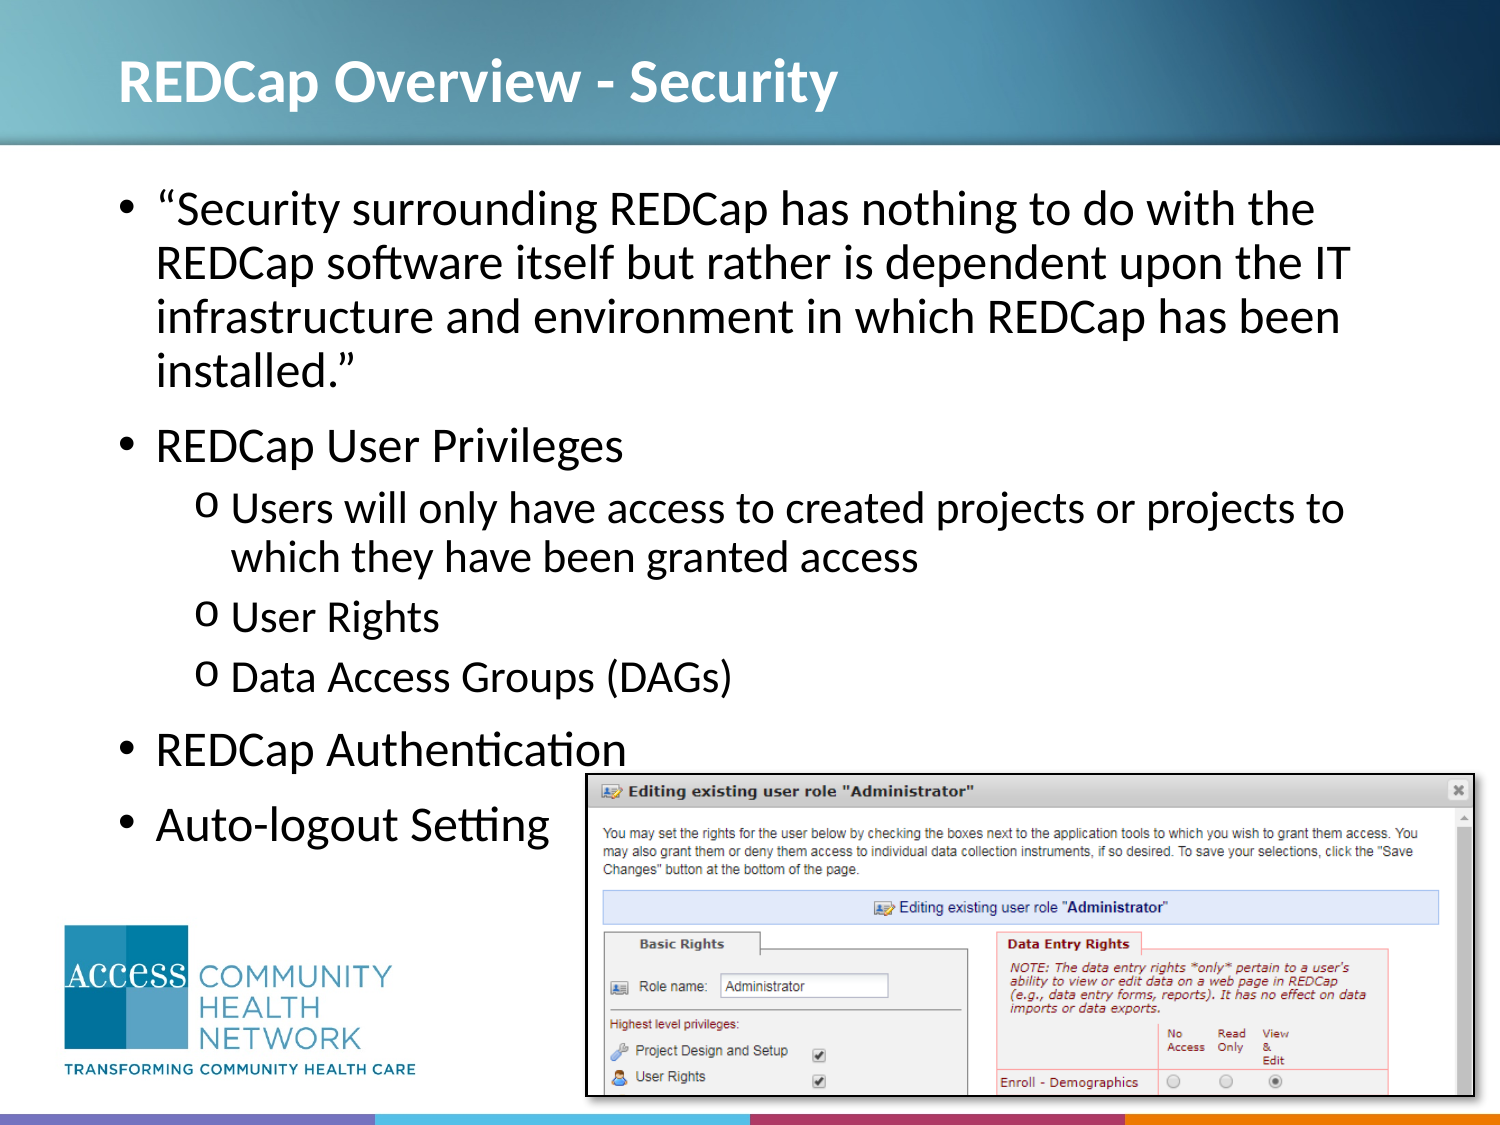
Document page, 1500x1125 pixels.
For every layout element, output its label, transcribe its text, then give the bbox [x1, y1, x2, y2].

list “Security surrounding REDCap has nothing to do with the REDCap software itself but rather is dependent upon the IT infrastructure and environment in which REDCap has been installed.” REDCap User Privileges Users will only have access to created projects or projects to which they have been granted access User Rights Data Access Groups (DAGs) REDCap Authentication Auto-logout Setting [103, 174, 1397, 913]
picture [0, 0, 1500, 1125]
title REDCap Overview - Security [103, 37, 1397, 128]
